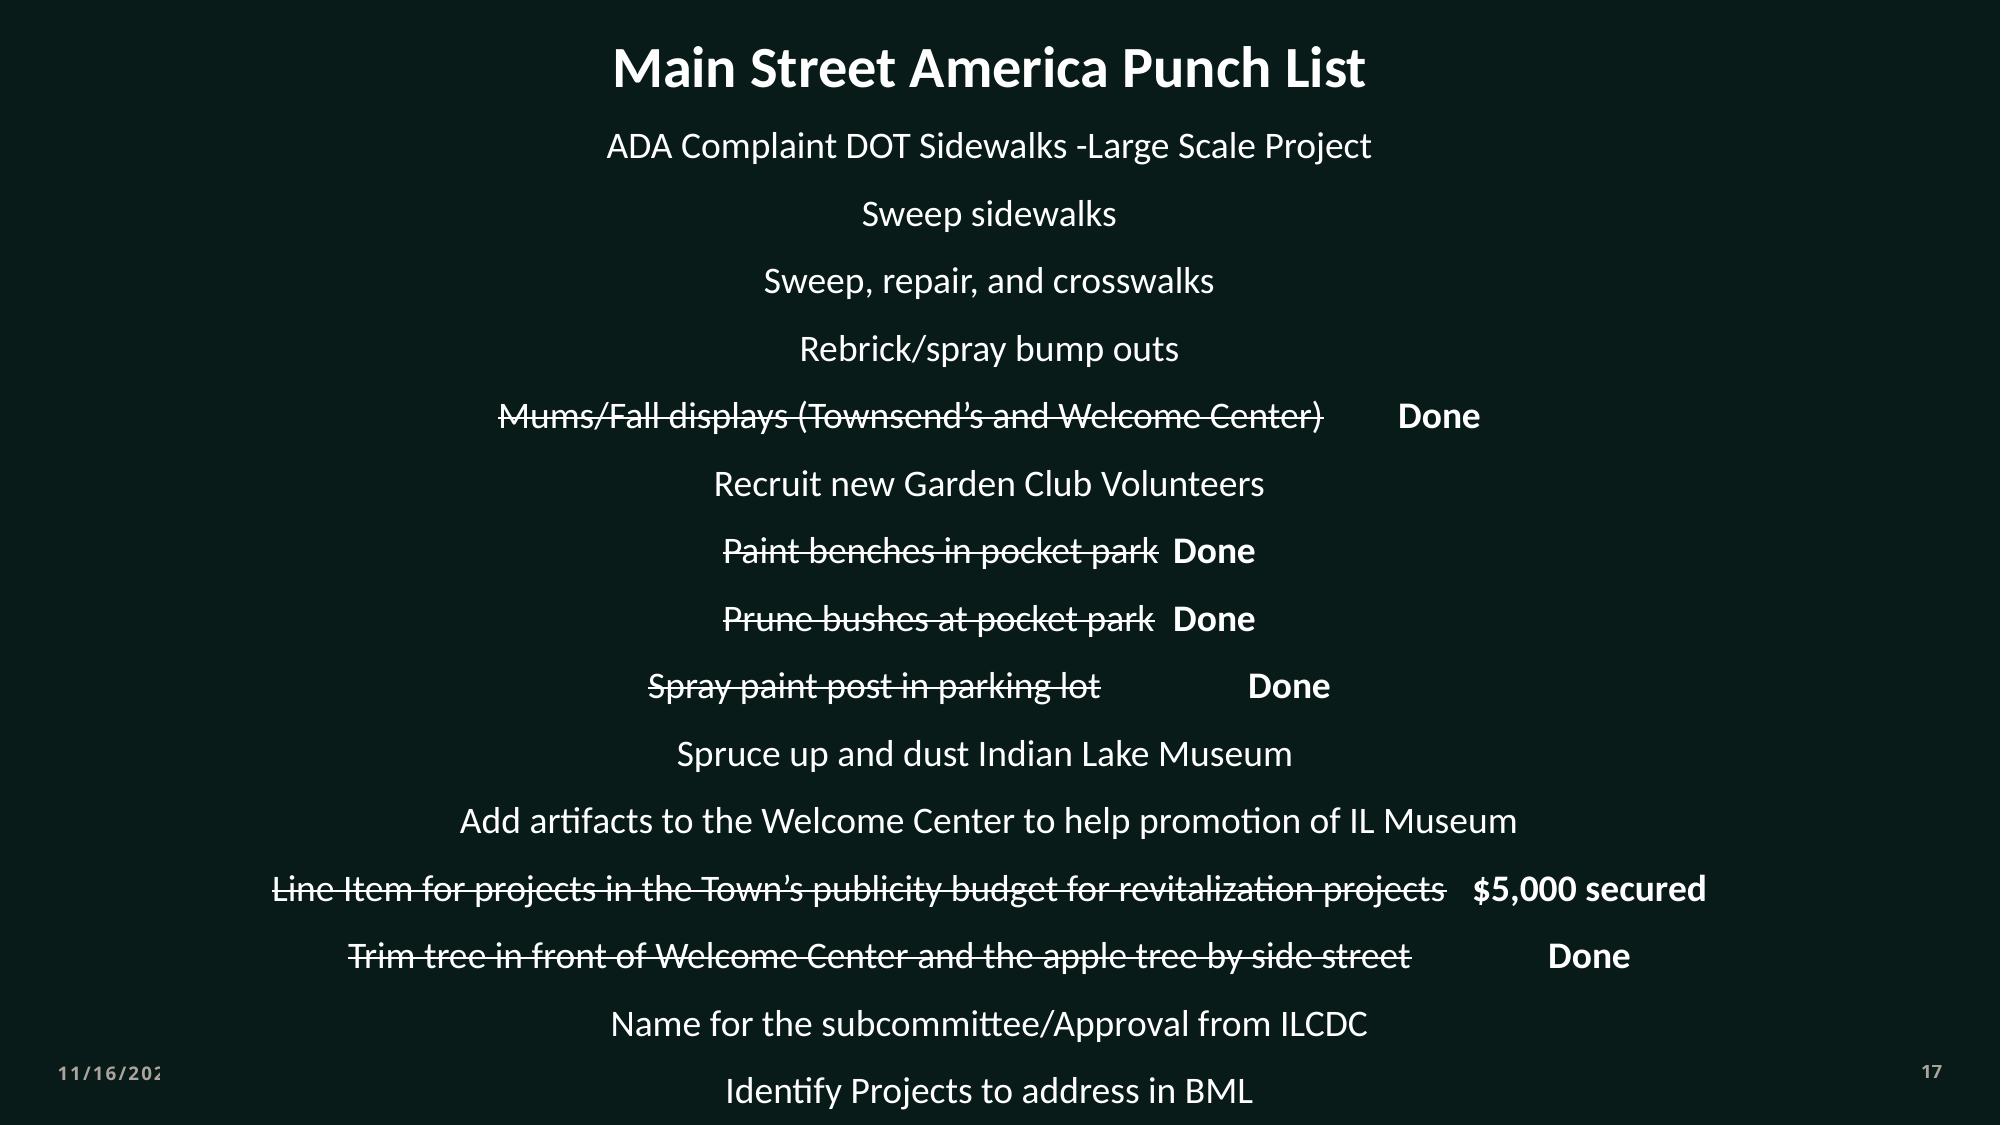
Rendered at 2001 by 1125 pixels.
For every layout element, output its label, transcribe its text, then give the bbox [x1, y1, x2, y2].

slide_number 17 [1725, 1042, 1958, 1103]
title Main Street America Punch List ADA Complaint DOT Sidewalks -Large Scale Project Sweep sidewalks Sweep, repair, and crosswalks Rebrick/spray bump outs Mums/Fall displays (Townsend’s and Welcome Center) Done Recruit new Garden Club Volunteers Paint benches in pocket park Done Prune bushes at pocket park Done Spray paint post in parking lot Done Spruce up and dust Indian Lake Museum Add artifacts to the Welcome Center to help promotion of IL Museum Line Item for projects in the Town’s publicity budget for revitalization projects $5,000 secured Trim tree in front of Welcome Center and the apple tree by side street Done Name for the subcommittee/Approval from ILCDC Identify Projects to address in BML [32, 0, 1948, 1125]
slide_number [42, 1042, 588, 1103]
